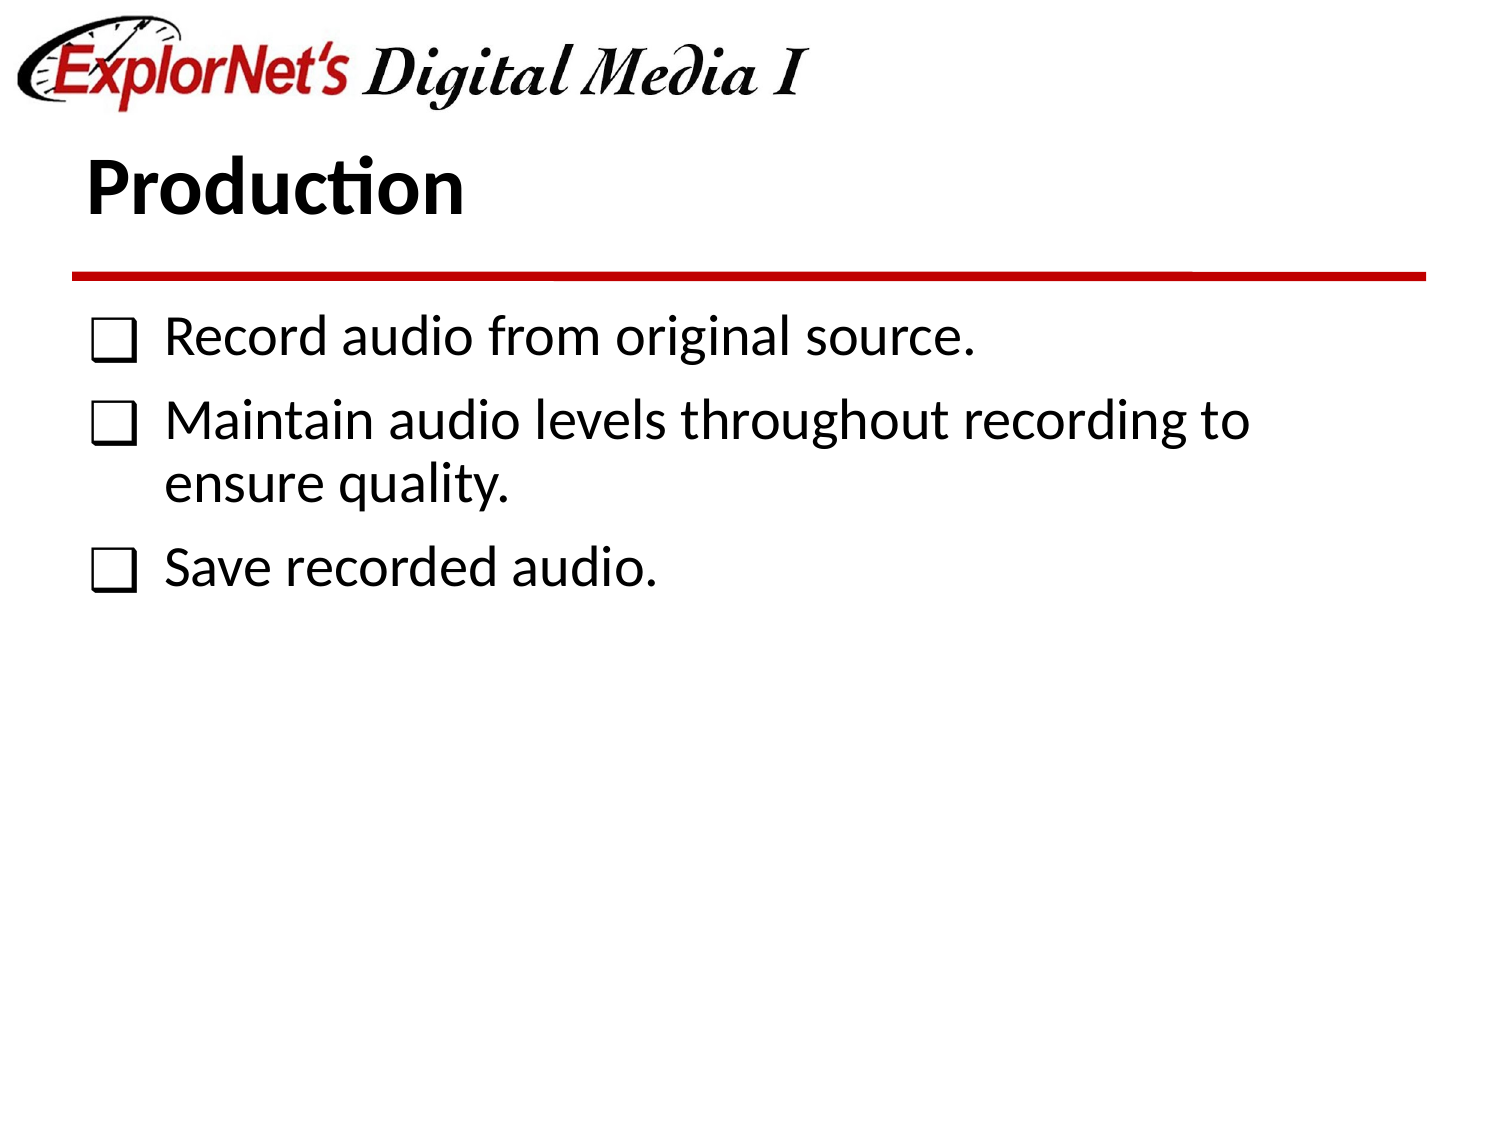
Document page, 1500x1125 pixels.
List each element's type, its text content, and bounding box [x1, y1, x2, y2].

picture [13, 11, 1500, 131]
list Record audio from original source. Maintain audio levels throughout recording to ensure quality. Save recorded audio. [73, 298, 1424, 1011]
title Production [71, 120, 1429, 255]
